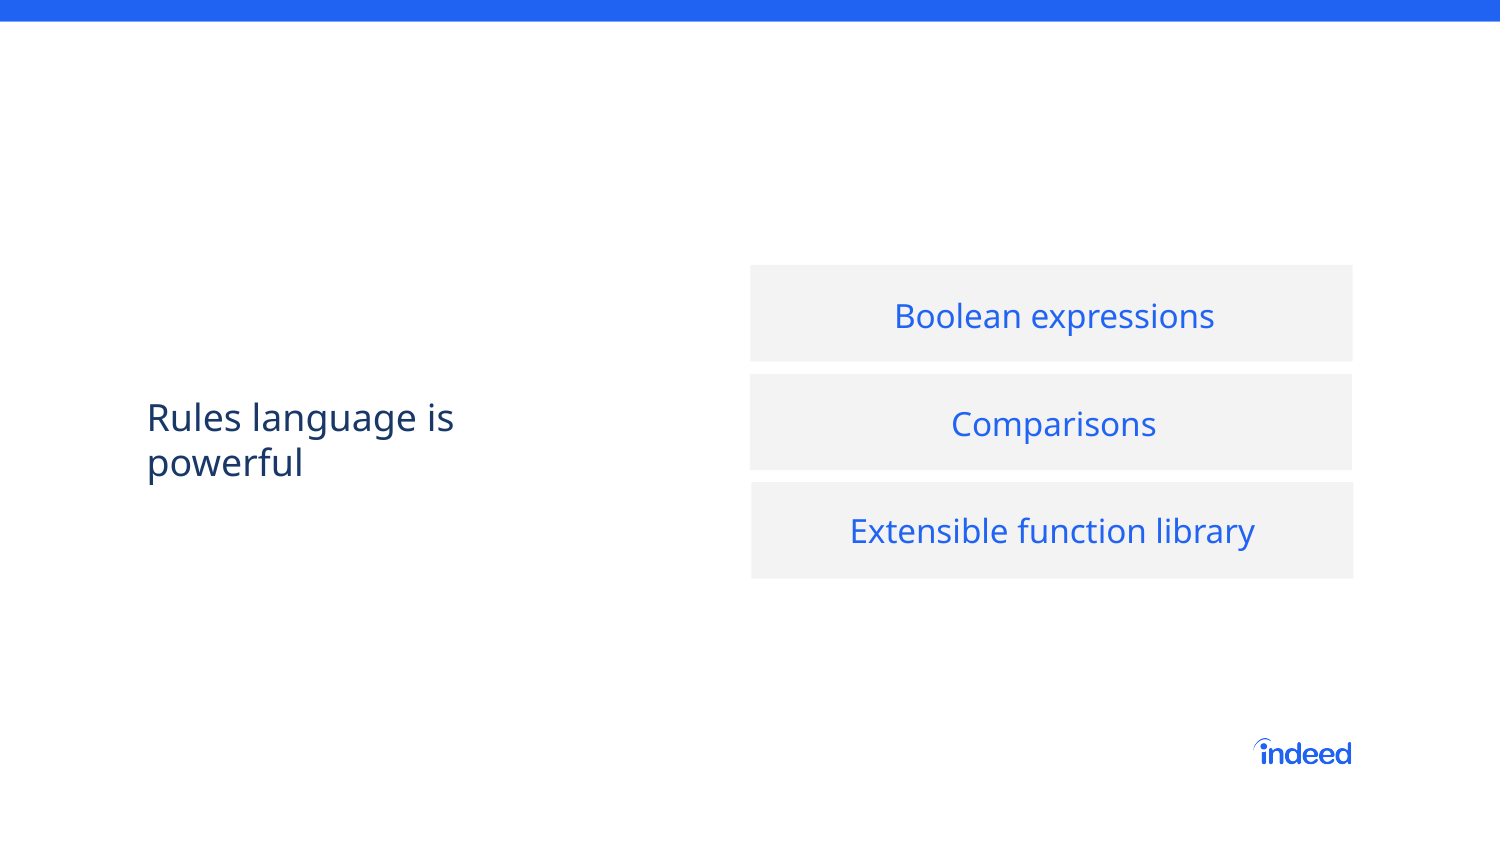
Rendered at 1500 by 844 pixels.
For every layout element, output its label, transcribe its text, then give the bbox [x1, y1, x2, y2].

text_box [749, 264, 1356, 579]
picture [0, 0, 1500, 844]
text_box Rules language is powerful [131, 379, 623, 606]
